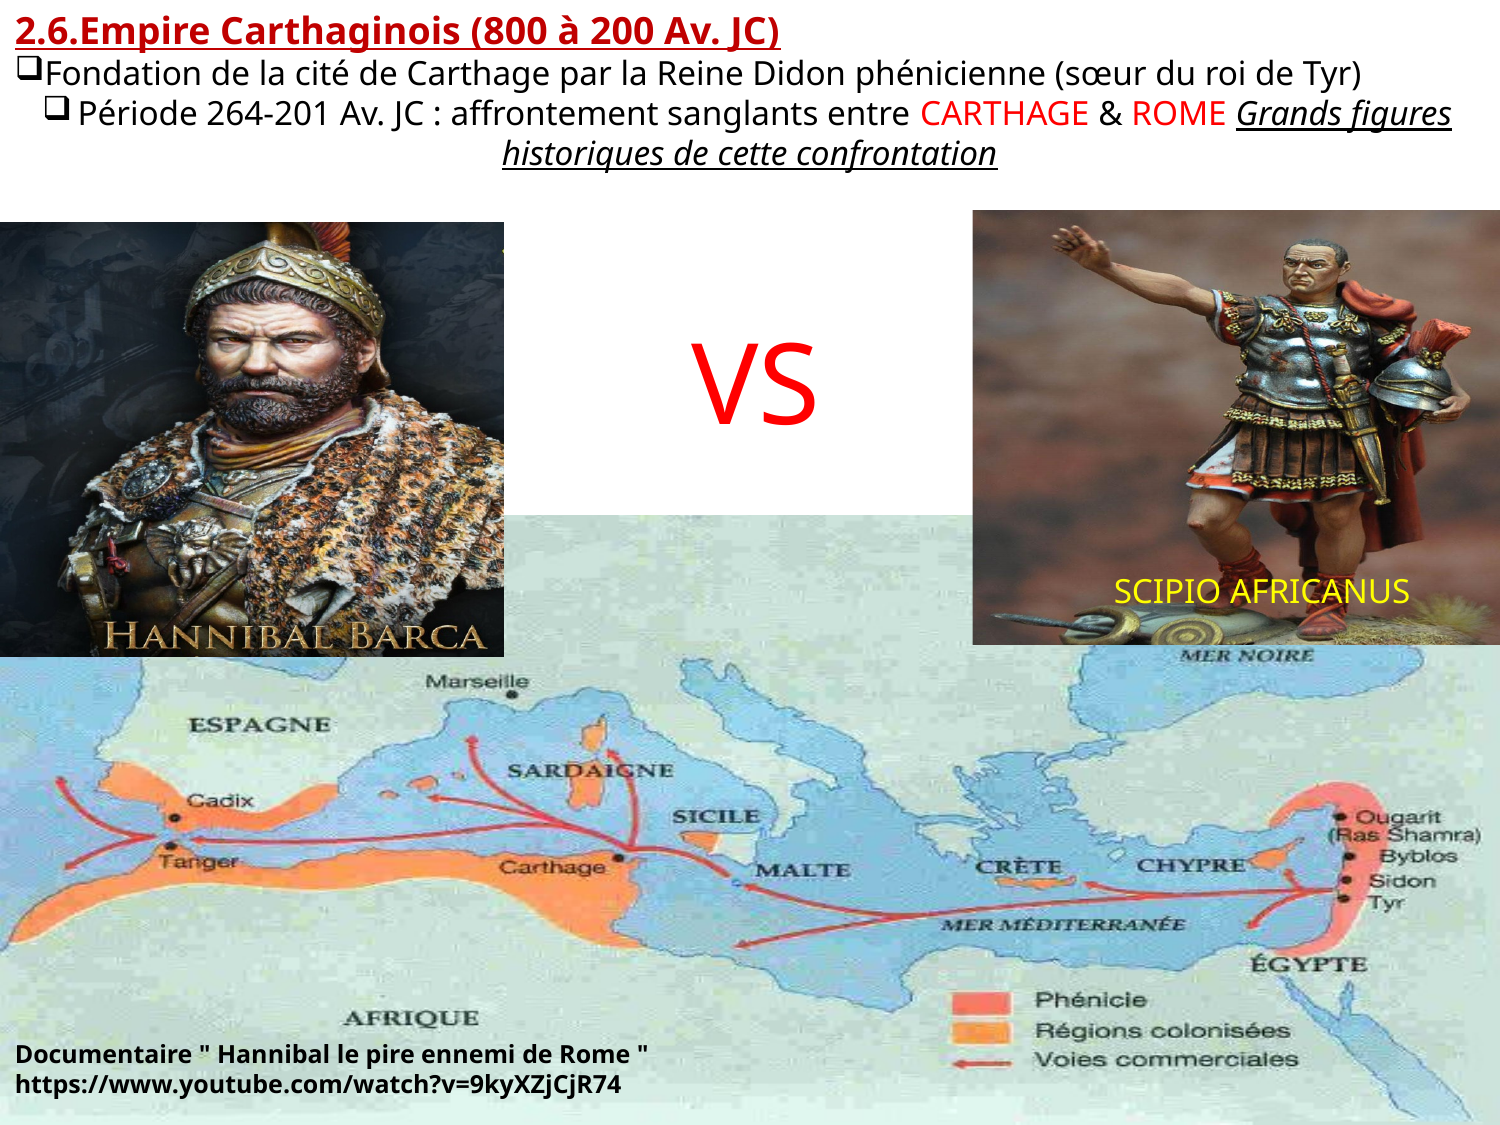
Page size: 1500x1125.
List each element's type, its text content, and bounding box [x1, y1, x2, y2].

text_box 2.6.Empire Carthaginois (800 à 200 Av. JC) Fondation de la cité de Carthage par la Reine Didon phénicienne (sœur du roi de Tyr) Période 264-201 Av. JC : affrontement sanglants entre CARTHAGE & ROME Grands figures historiques de cette confrontation [0, 0, 1500, 180]
picture [0, 210, 1500, 1125]
text_box VS [562, 304, 950, 455]
